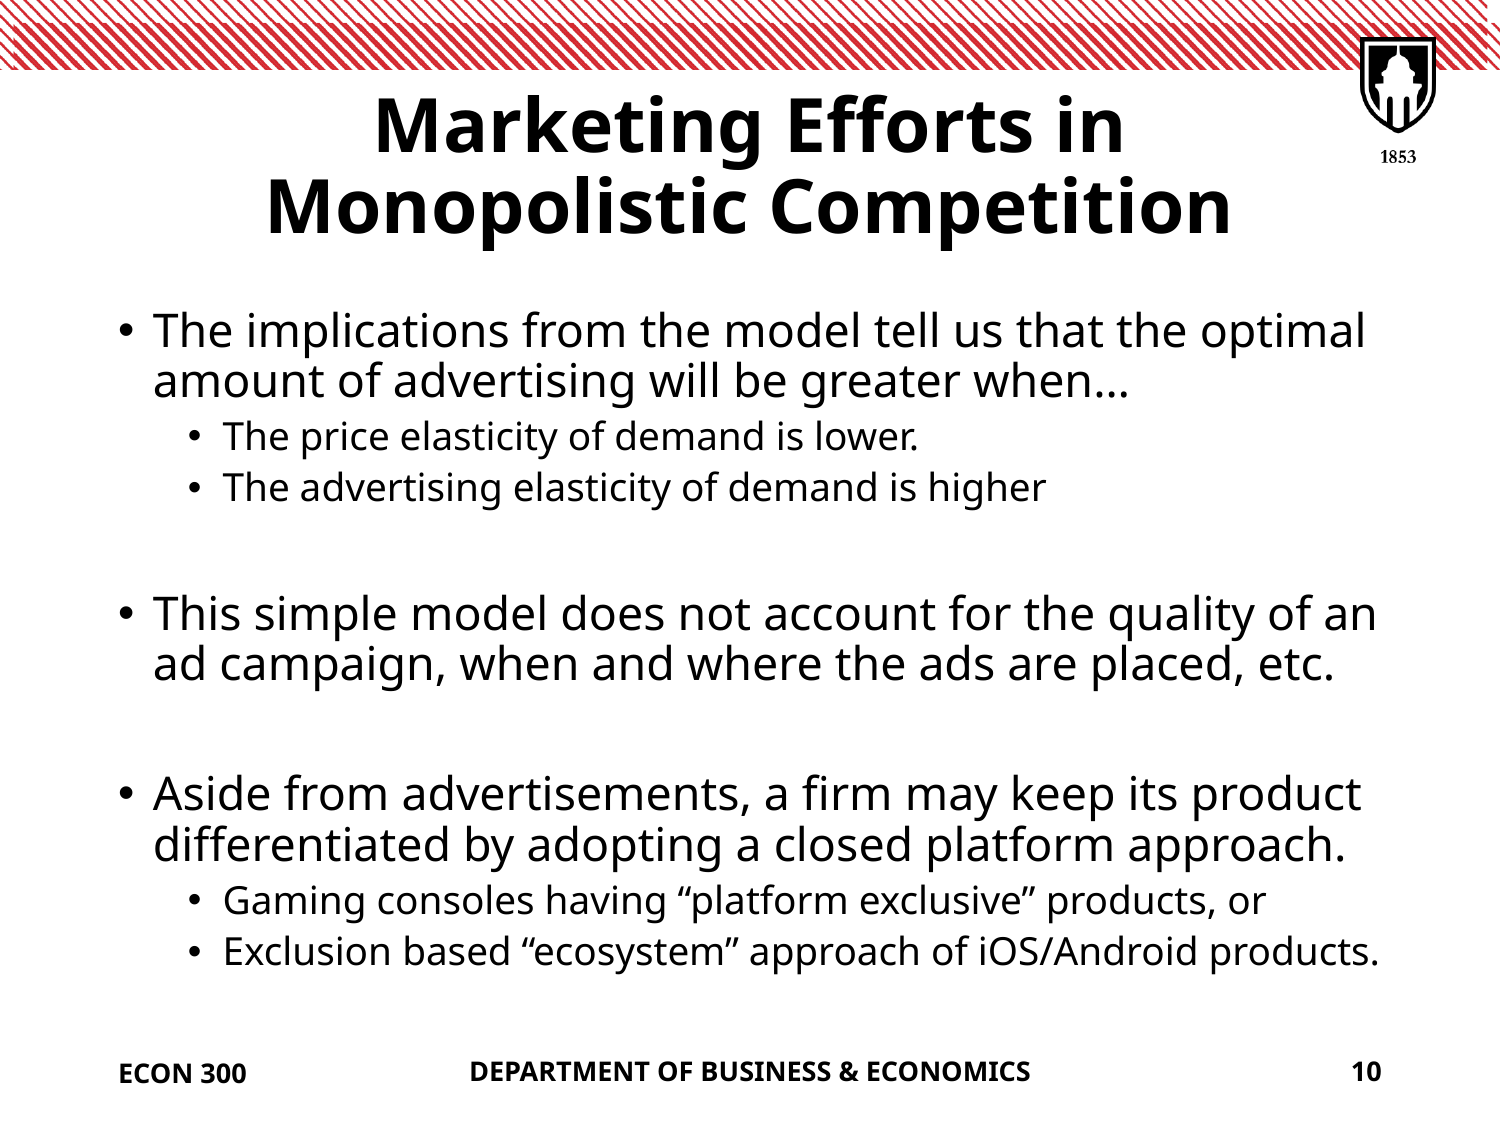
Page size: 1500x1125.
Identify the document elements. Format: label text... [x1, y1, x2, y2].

slide_number 10 [1059, 1042, 1397, 1103]
slide_number ECON 300 [103, 1042, 277, 1103]
title Marketing Efforts in Monopolistic Competition [103, 59, 1397, 278]
footer DEPARTMENT OF BUSINESS & ECONOMICS [277, 1042, 1059, 1103]
list The implications from the model tell us that the optimal amount of advertising will be greater when… The price elasticity of demand is lower. The advertising elasticity of demand is higher This simple model does not account for the quality of an ad campaign, when and where the ads are placed, etc. Aside from advertisements, a firm may keep its product differentiated by adopting a closed platform approach. Gaming consoles having “platform exclusive” products, or Exclusion based “ecosystem” approach of iOS/Android products. [103, 299, 1397, 1014]
picture [0, 0, 1500, 163]
